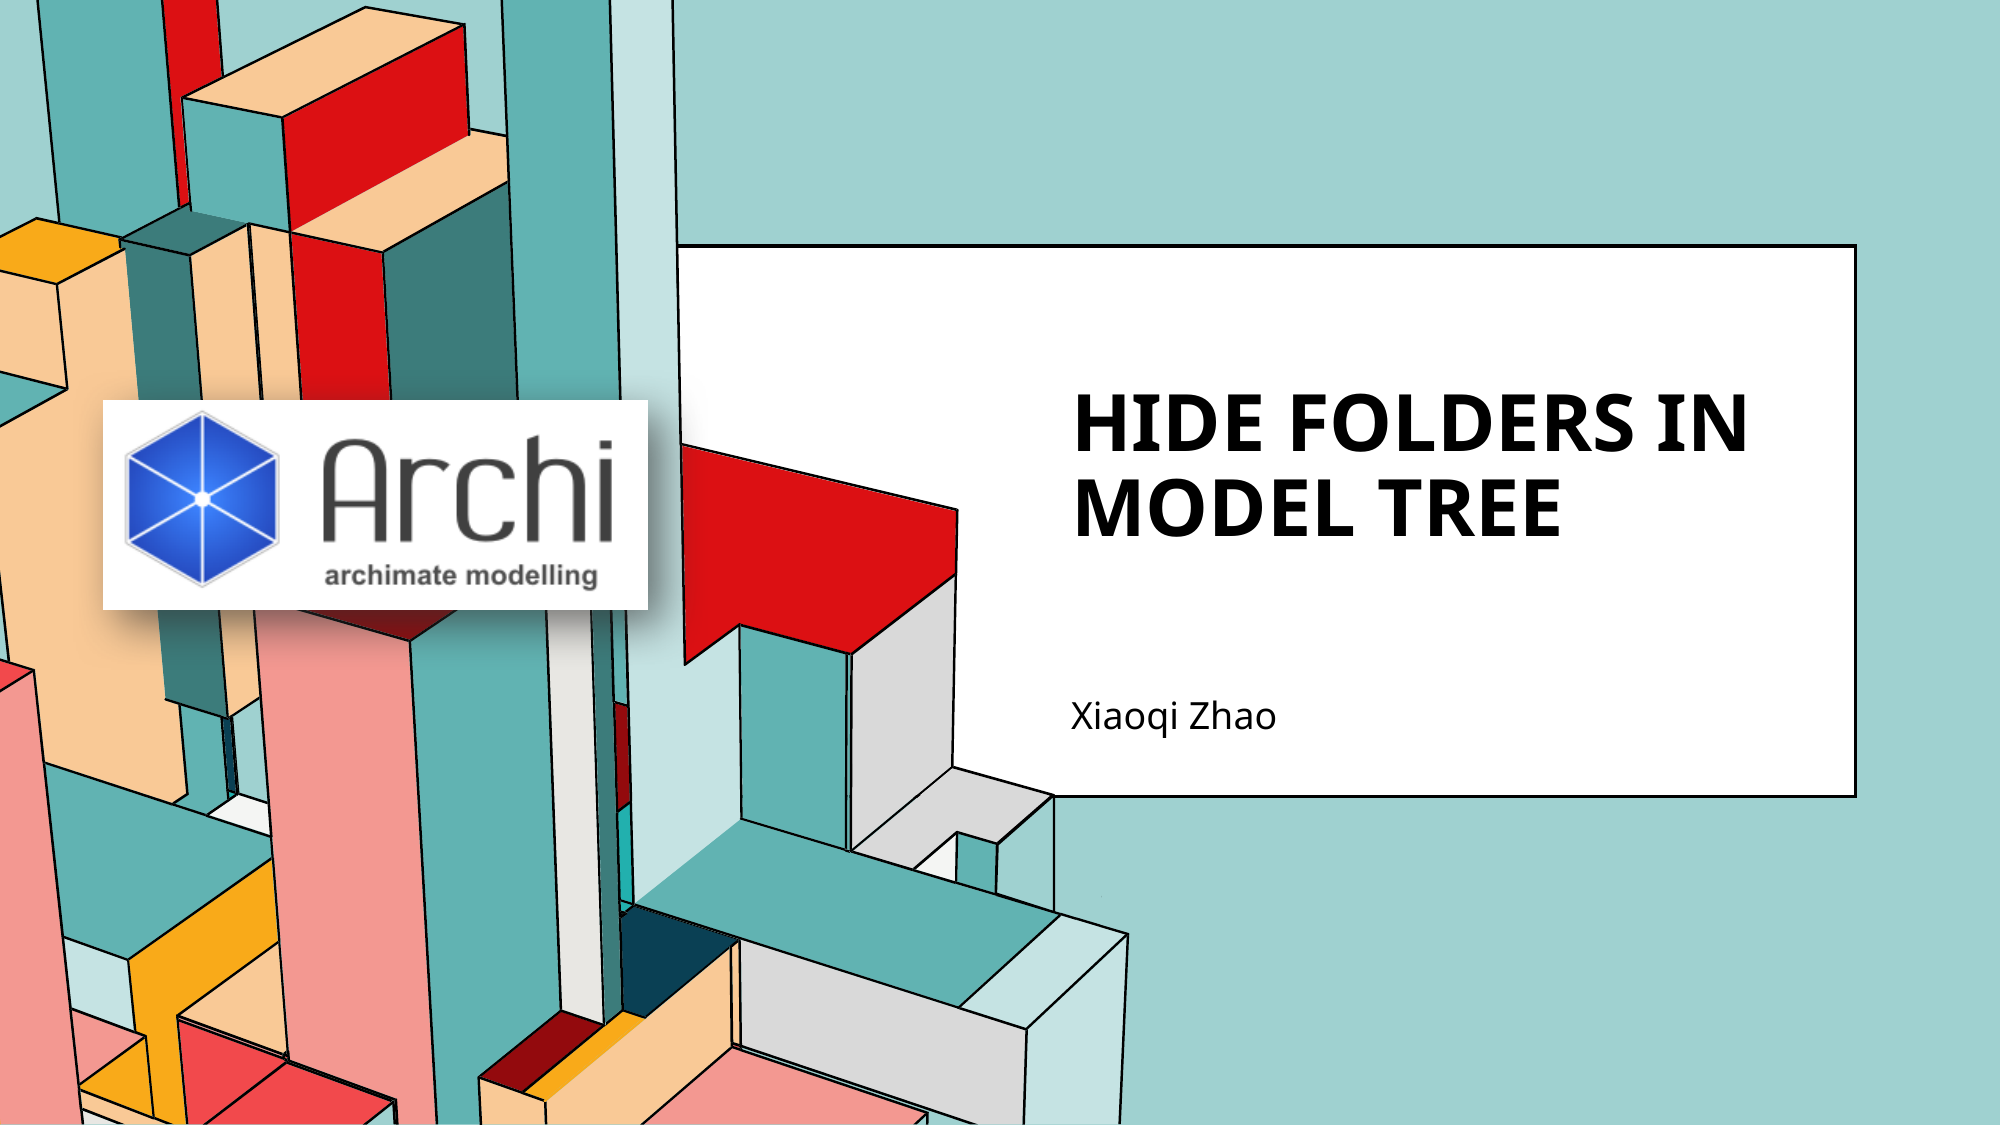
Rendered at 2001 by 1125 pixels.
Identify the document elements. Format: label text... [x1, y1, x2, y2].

picture [103, 400, 648, 610]
subtitle Xiaoqi Zhao [1056, 689, 1775, 791]
title Hide Folders in Model Tree [1056, 307, 1775, 562]
